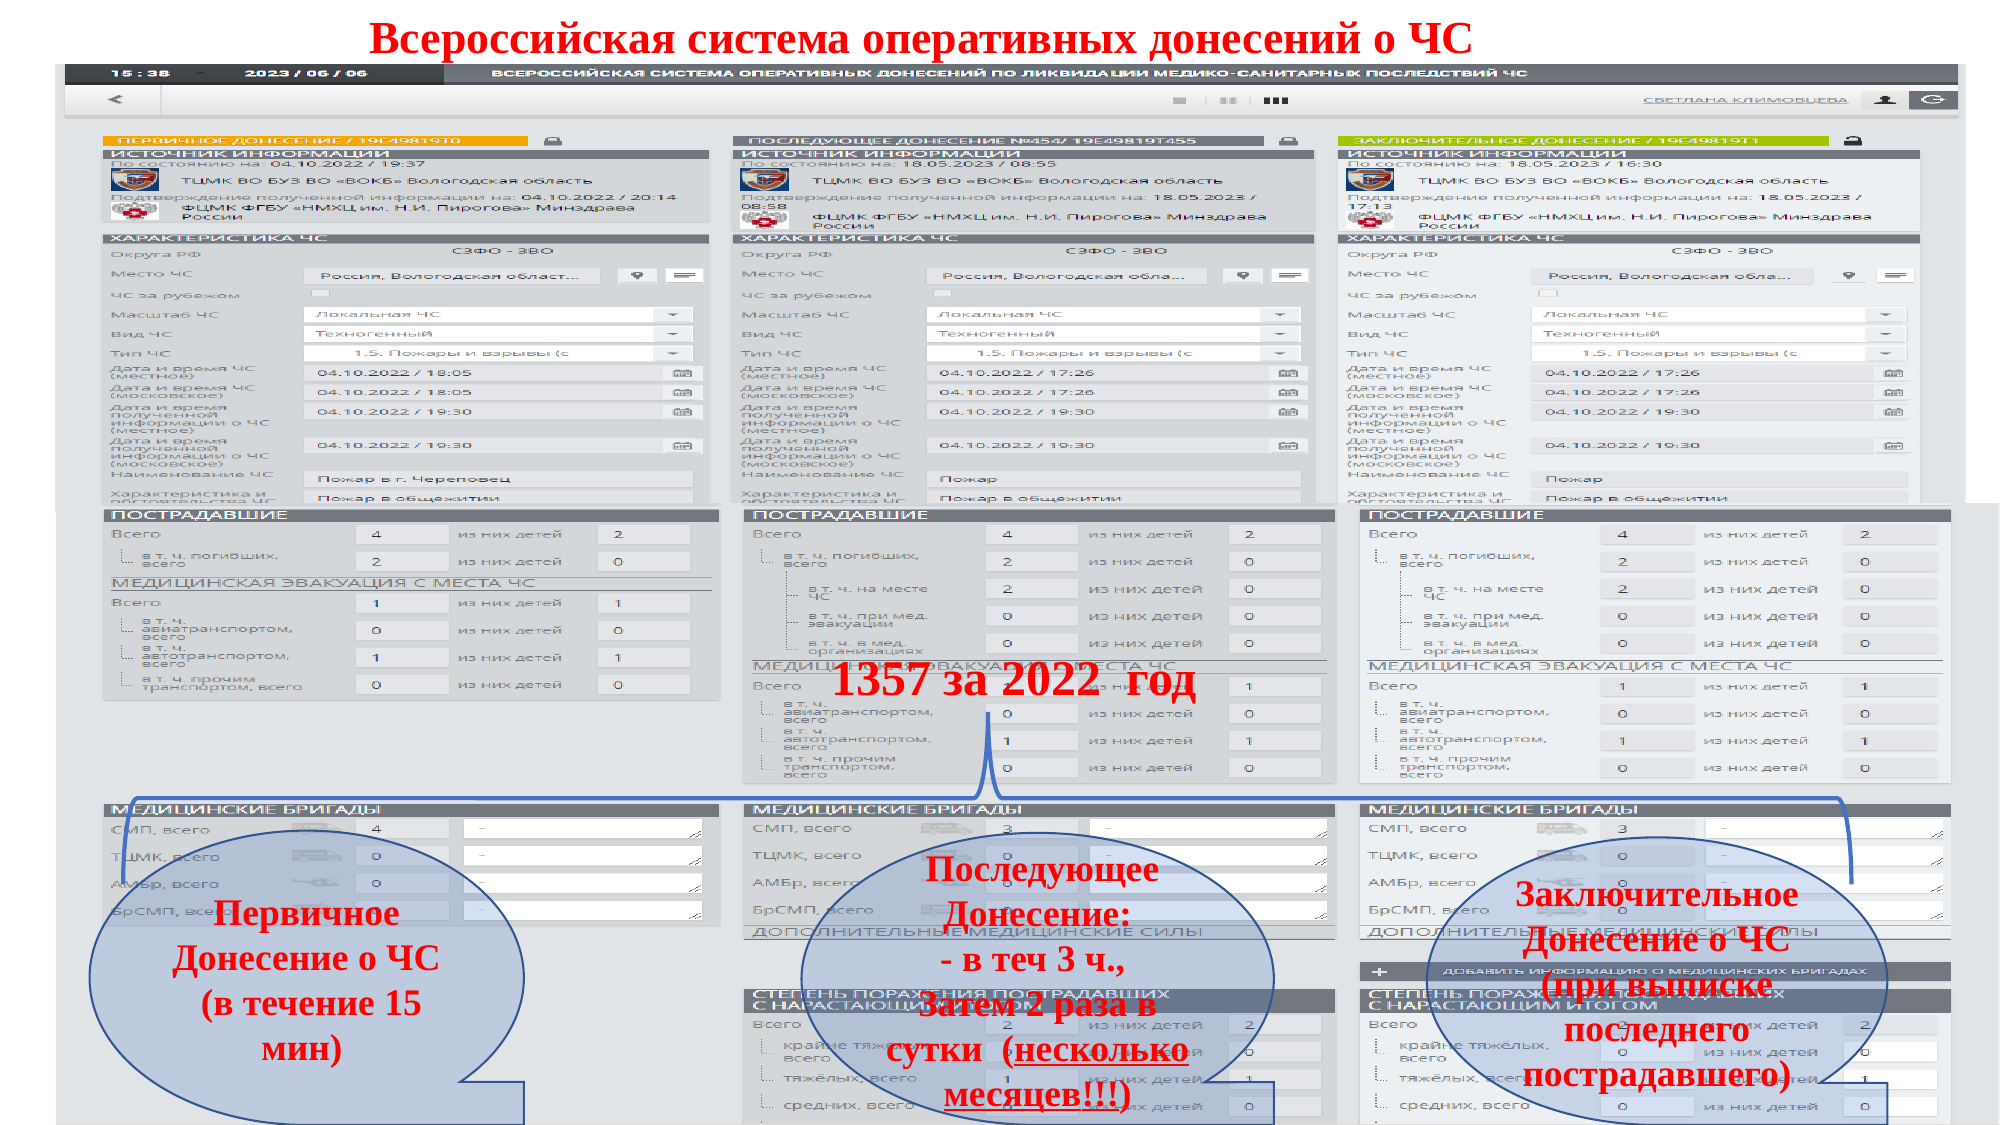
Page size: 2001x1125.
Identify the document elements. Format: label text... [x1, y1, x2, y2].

picture [54, 64, 2000, 1125]
text_box Всероссийская система оперативных донесений о ЧС [194, 0, 1650, 64]
